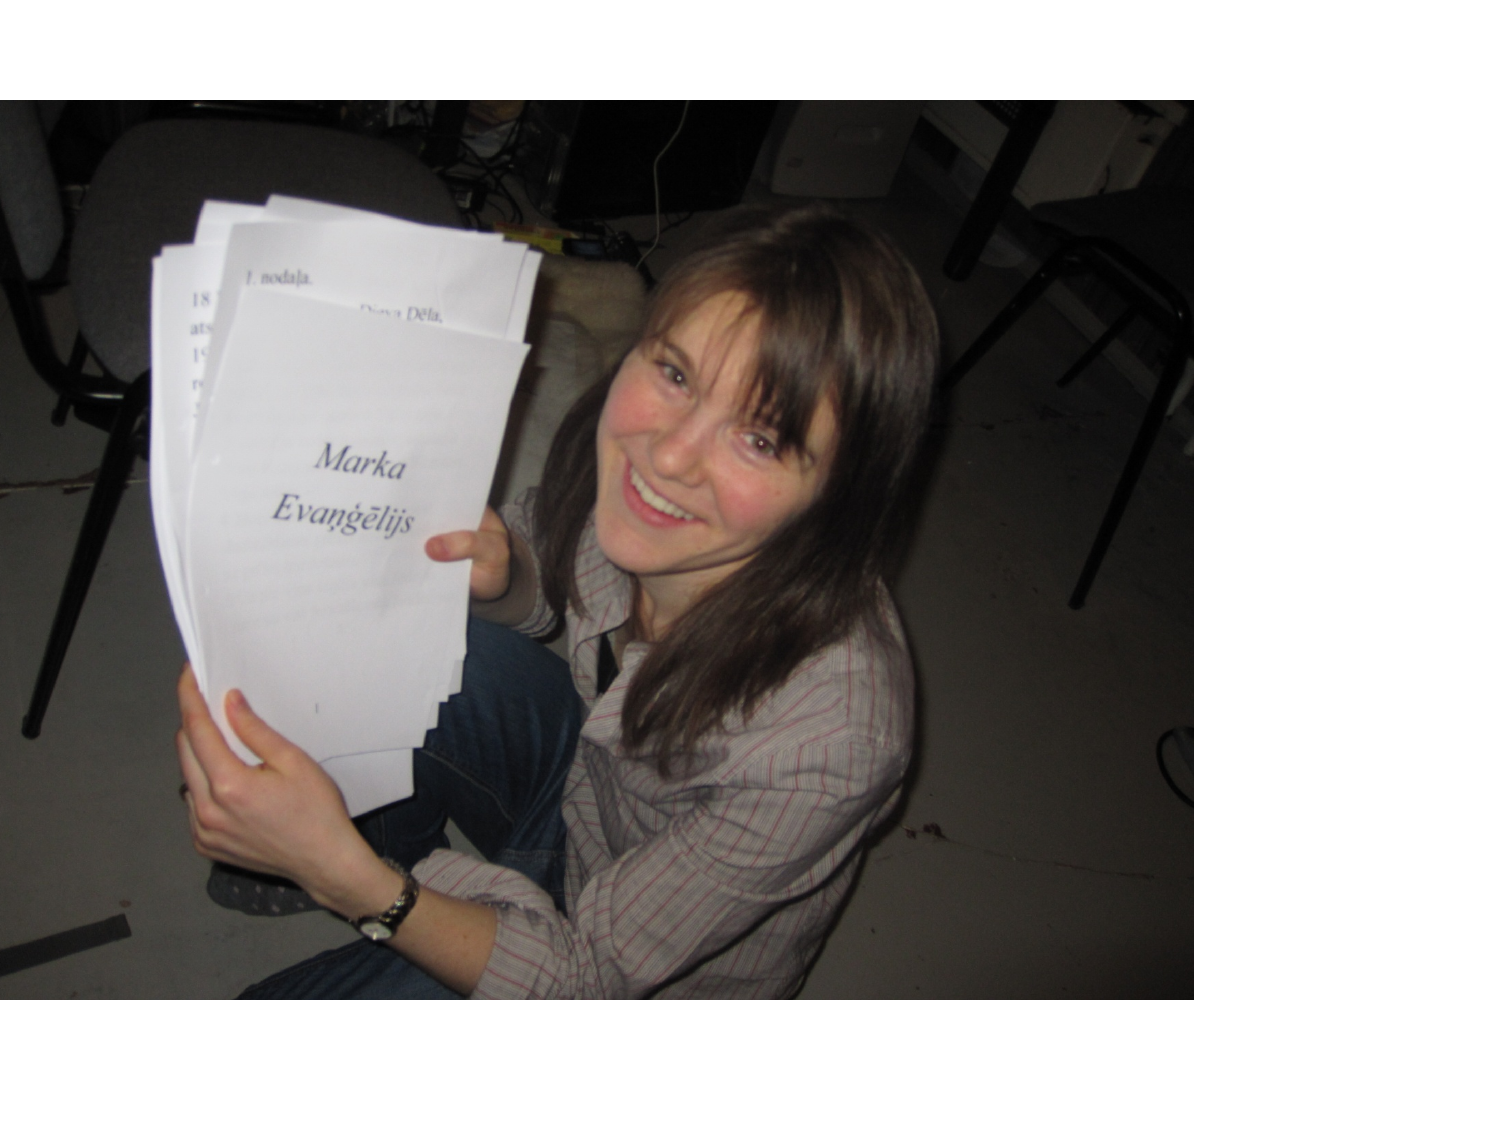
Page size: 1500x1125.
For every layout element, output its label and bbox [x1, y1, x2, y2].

picture [0, 100, 1195, 1000]
